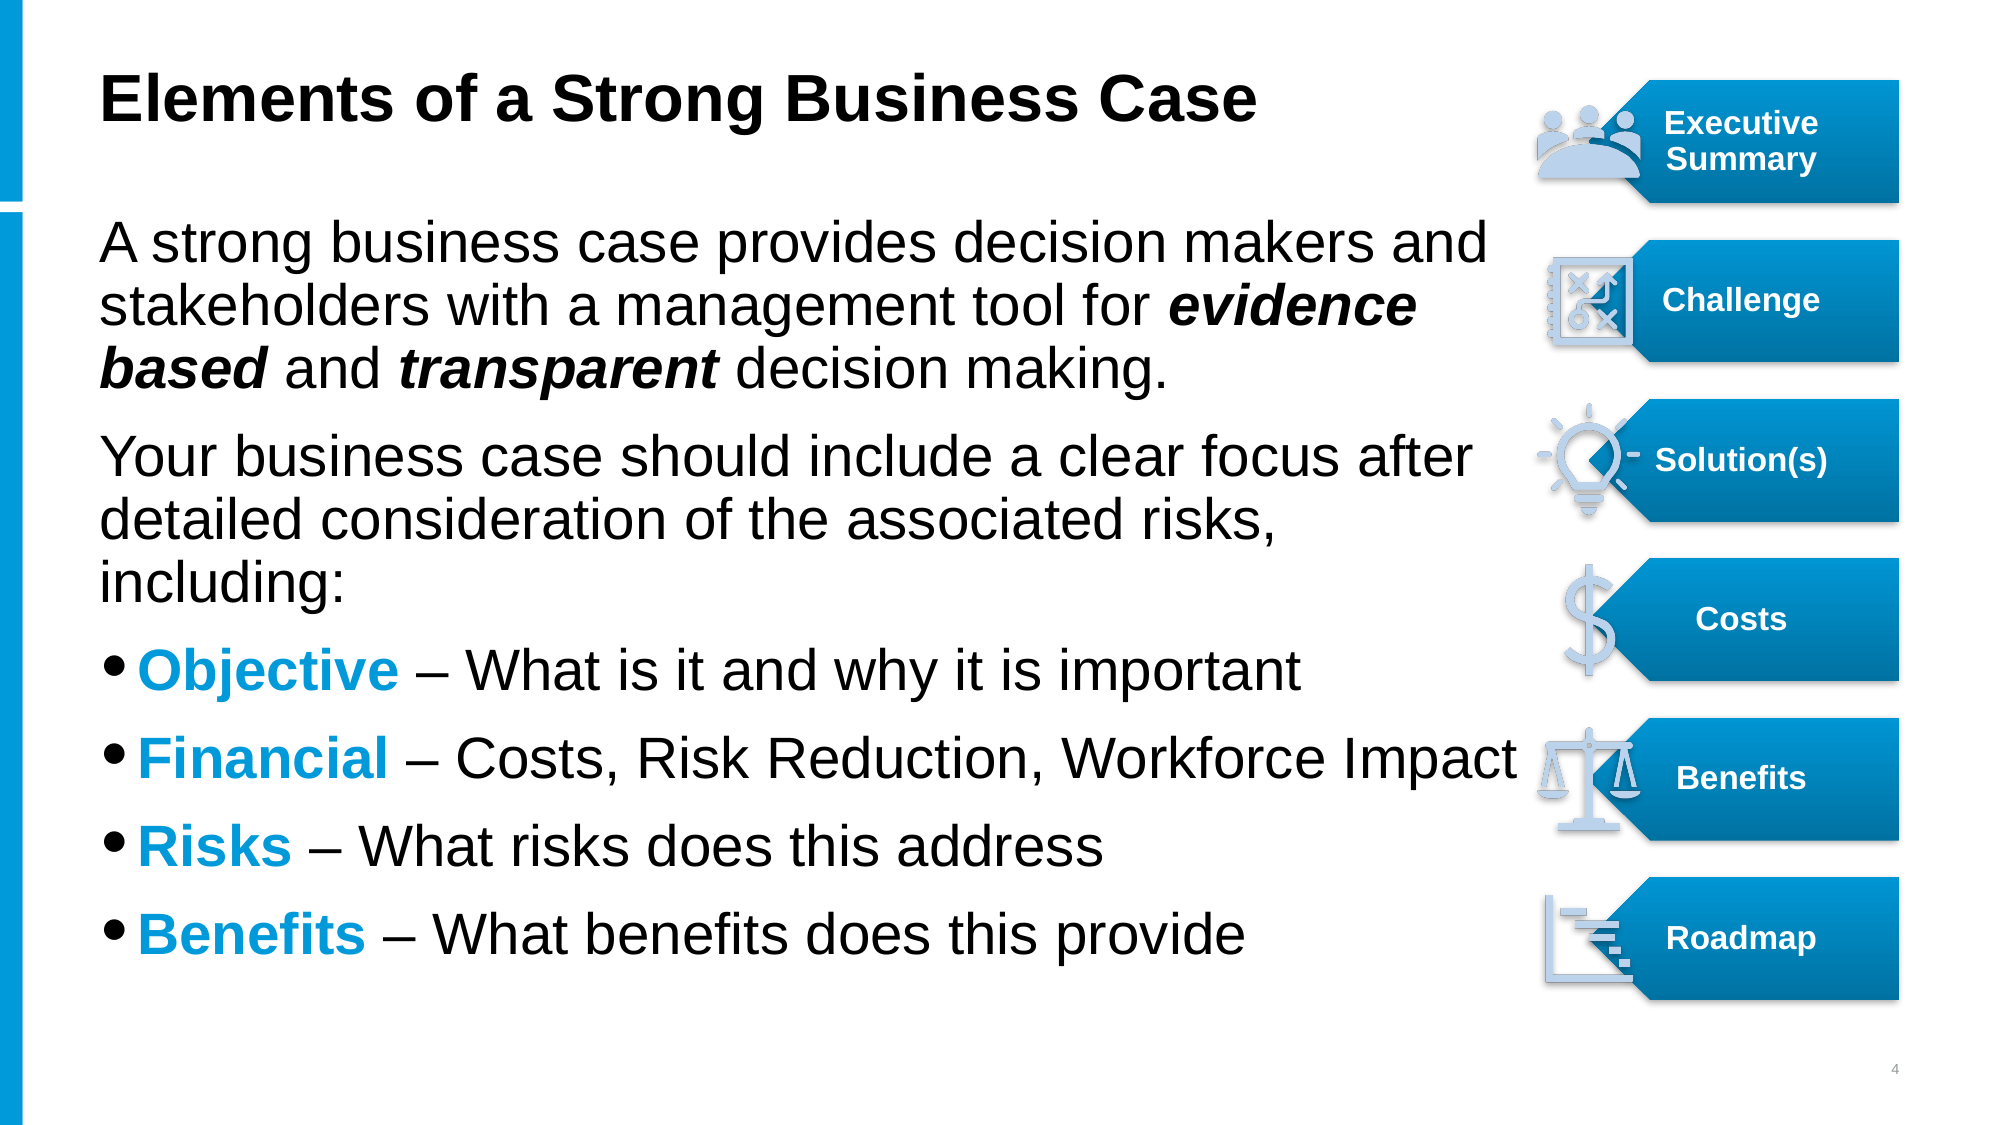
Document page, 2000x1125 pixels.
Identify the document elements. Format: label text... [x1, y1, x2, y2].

title Elements of a Strong Business Case [99, 0, 1900, 200]
list A strong business case provides decision makers and stakeholders with a management tool for evidence based and transparent decision making. Your business case should include a clear focus after detailed consideration of the associated risks, including: Objective – What is it and why it is important Financial – Costs, Risk Reduction, Workforce Impact Risks – What risks does this address Benefits – What benefits does this provide [99, 212, 1474, 1000]
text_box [1479, 79, 1947, 1001]
slide_number 4 [1849, 1050, 1900, 1087]
